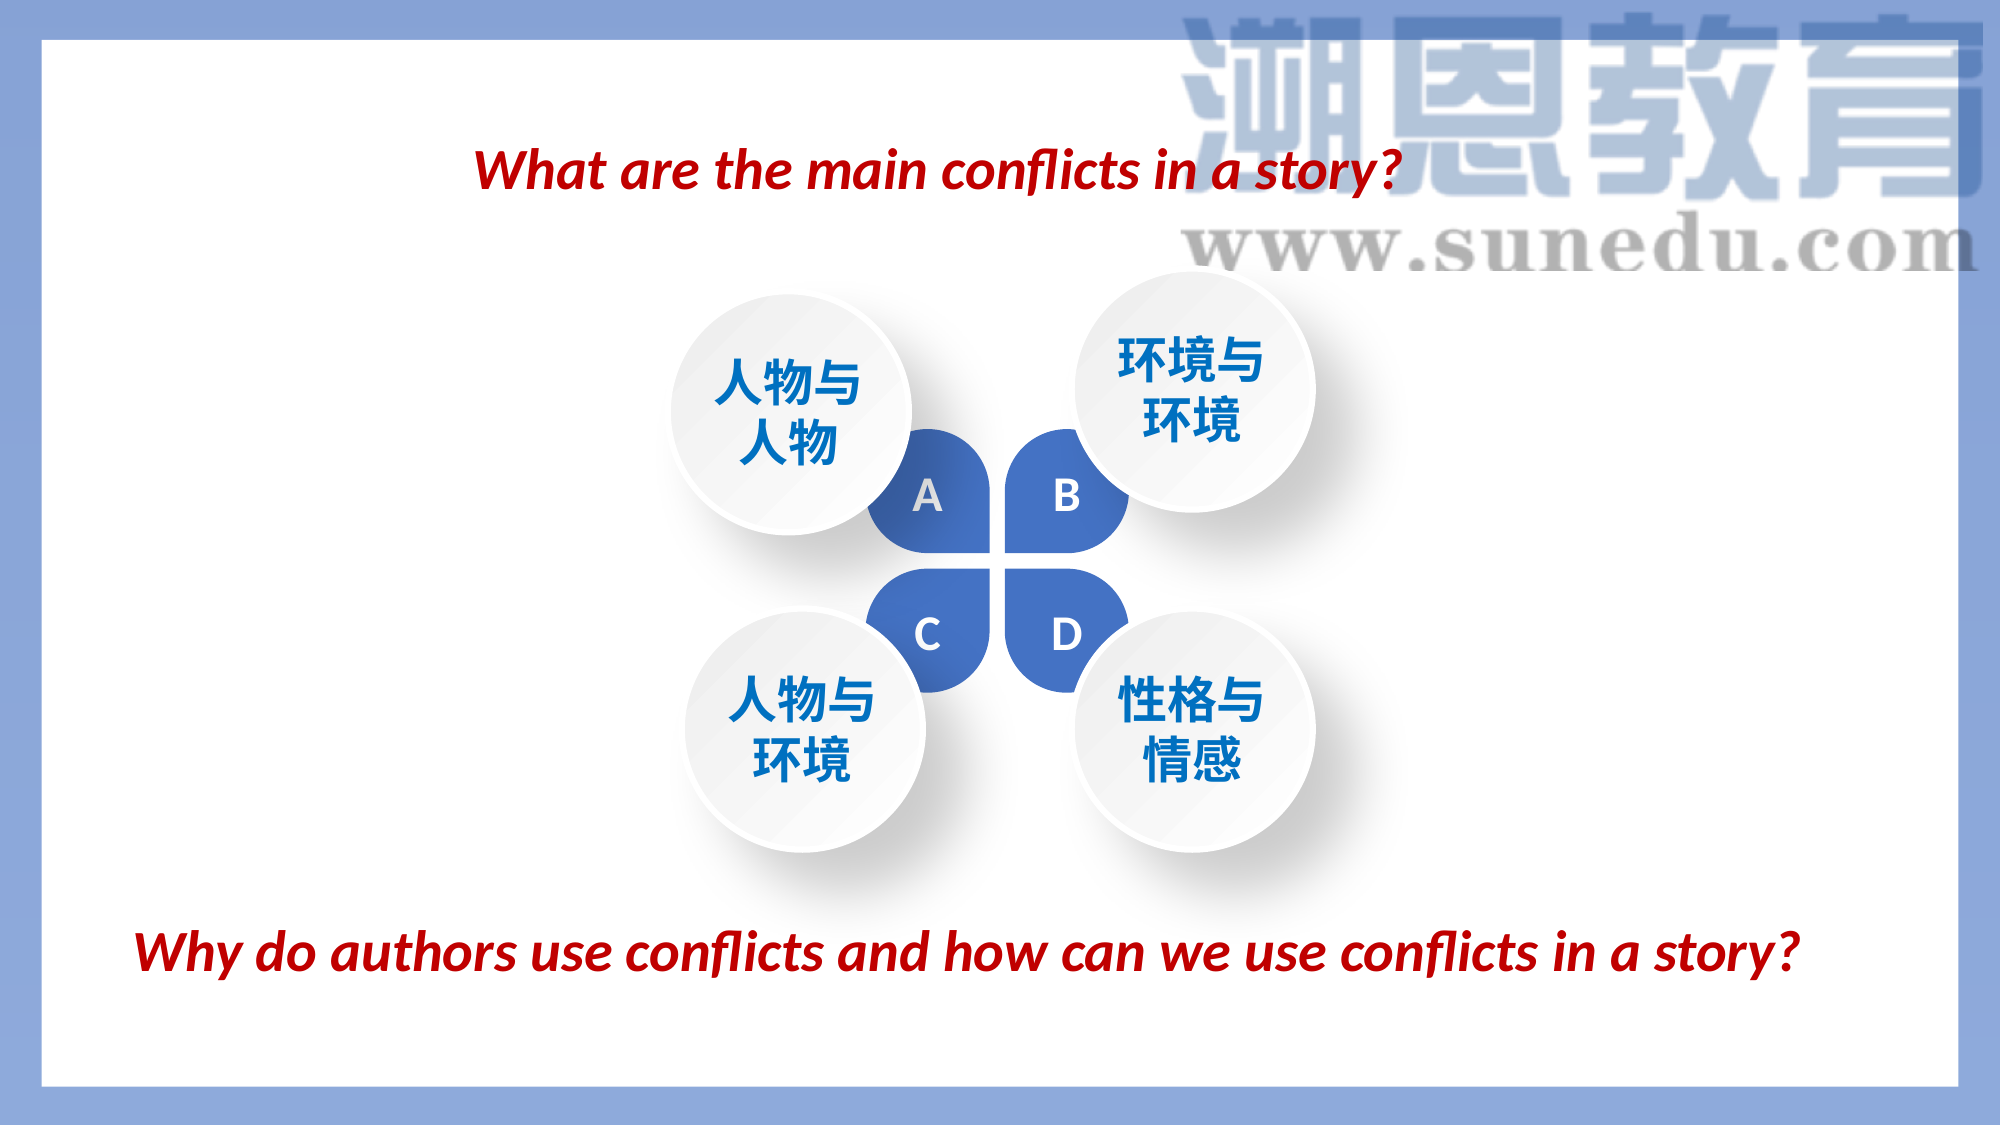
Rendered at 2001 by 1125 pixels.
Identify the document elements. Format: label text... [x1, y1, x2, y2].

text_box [1004, 568, 1129, 693]
picture [1178, 10, 1983, 271]
text_box 性格与 情感 [1070, 607, 1314, 851]
text_box Why do authors use conflicts and how can we use conflicts in a story? [117, 905, 1954, 991]
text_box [865, 568, 990, 693]
text_box 人物与环境 [680, 607, 924, 851]
text_box 环境与环境 [1070, 267, 1314, 511]
text_box What are the main conflicts in a story? [457, 123, 1458, 209]
text_box 人物与人物 [666, 290, 910, 534]
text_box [1004, 429, 1129, 554]
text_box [865, 429, 990, 554]
